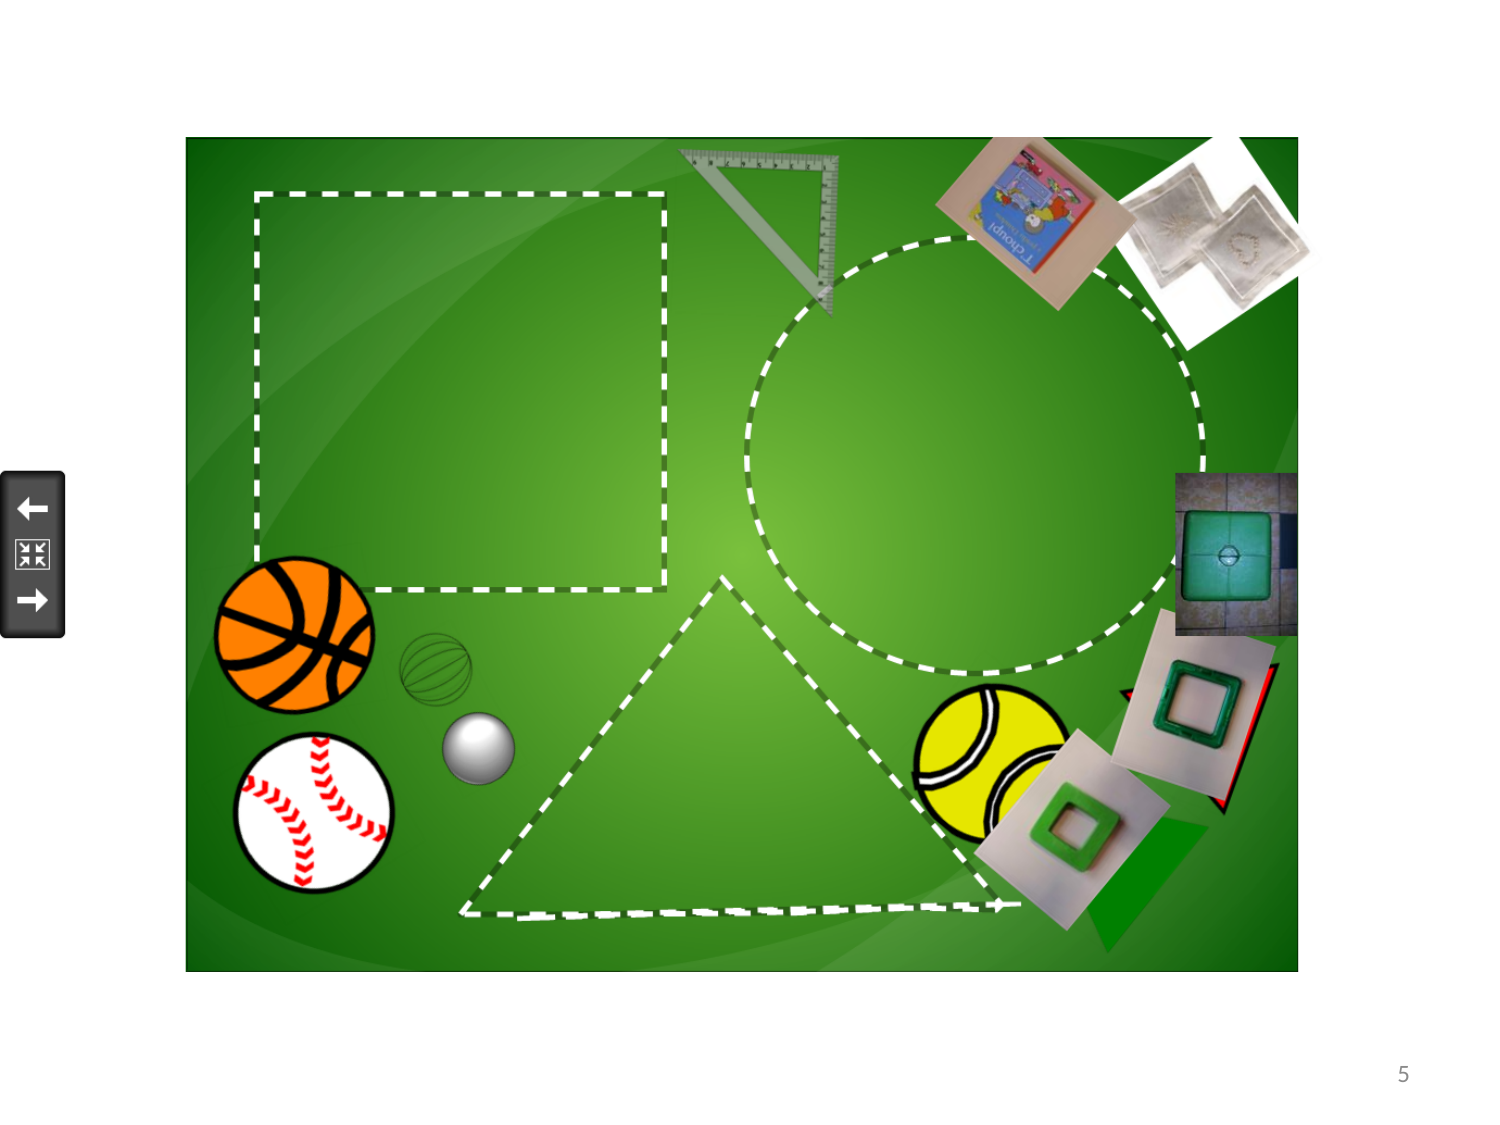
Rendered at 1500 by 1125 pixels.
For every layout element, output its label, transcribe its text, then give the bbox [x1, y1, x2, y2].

slide_number 5 [1074, 1042, 1425, 1103]
picture [0, 136, 1484, 972]
